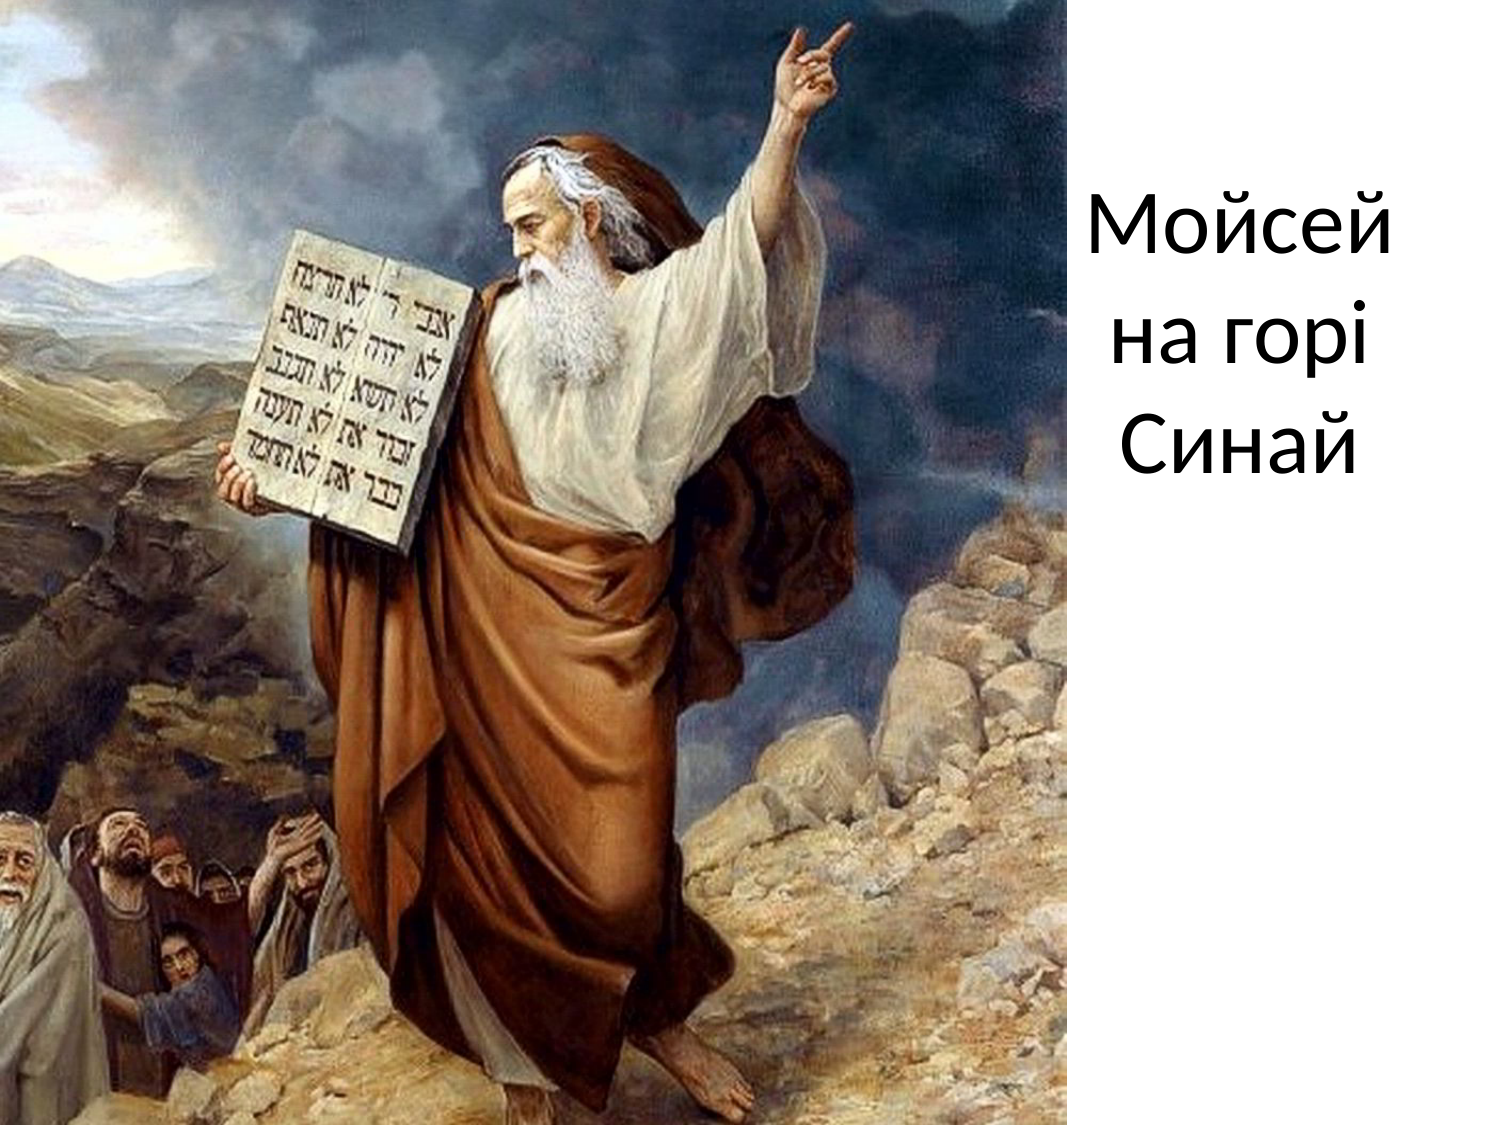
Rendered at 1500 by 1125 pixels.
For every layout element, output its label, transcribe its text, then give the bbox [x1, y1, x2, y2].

title Мойсей на горі Синай [1071, 45, 1425, 610]
picture [0, 0, 1067, 1125]
